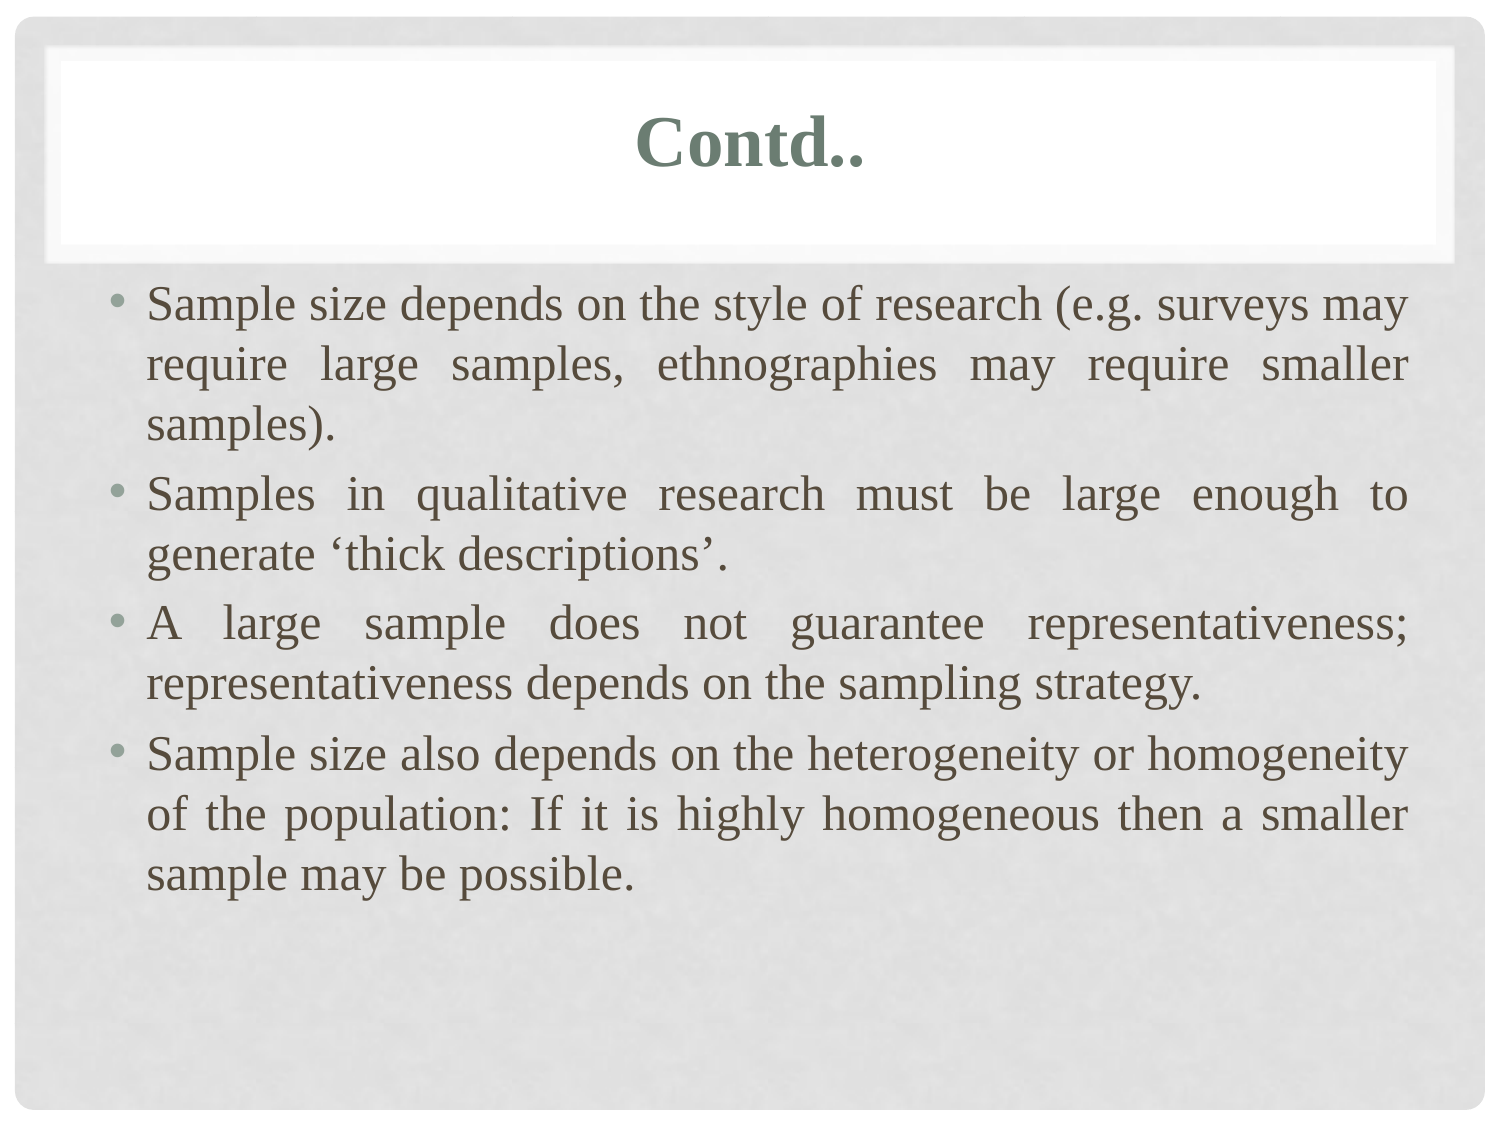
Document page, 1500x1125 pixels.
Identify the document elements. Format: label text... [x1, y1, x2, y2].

title Contd.. [75, 75, 1425, 200]
list Sample size depends on the style of research (e.g. surveys may require large samples, ethnographies may require smaller samples). Samples in qualitative research must be large enough to generate ‘thick descriptions’. A large sample does not guarantee representativeness; representativeness depends on the sampling strategy. Sample size also depends on the heterogeneity or homogeneity of the population: If it is highly homogeneous then a smaller sample may be possible. [75, 262, 1425, 963]
